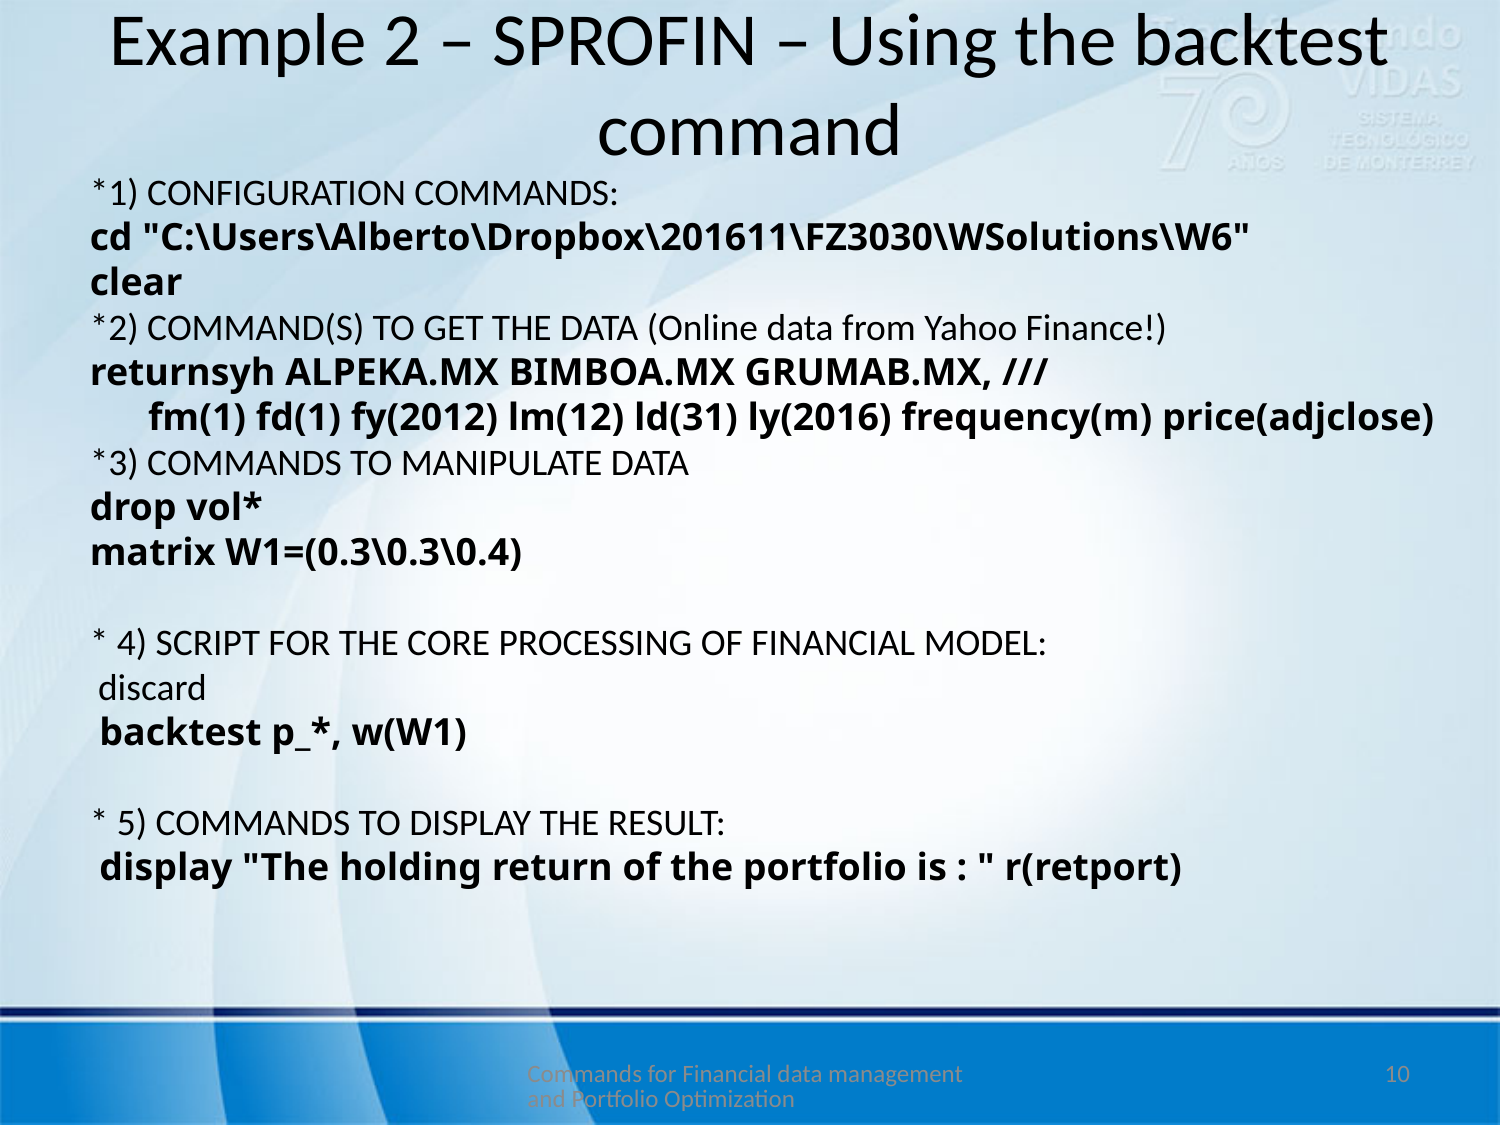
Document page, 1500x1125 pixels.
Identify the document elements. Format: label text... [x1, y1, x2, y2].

footer Commands for Financial data management and Portfolio Optimization [512, 1042, 988, 1103]
text_box *1) CONFIGURATION COMMANDS: cd "C:\Users\Alberto\Dropbox\201611\FZ3030\WSolutions\W6" clear *2) COMMAND(S) TO GET THE DATA (Online data from Yahoo Finance!) returnsyh ALPEKA.MX BIMBOA.MX GRUMAB.MX, /// fm(1) fd(1) fy(2012) lm(12) ld(31) ly(2016) frequency(m) price(adjclose) *3) COMMANDS TO MANIPULATE DATA drop vol* matrix W1=(0.3\0.3\0.4) * 4) SCRIPT FOR THE CORE PROCESSING OF FINANCIAL MODEL: discard backtest p_*, w(W1) * 5) COMMANDS TO DISPLAY THE RESULT: display "The holding return of the portfolio is : " r(retport) [74, 160, 1482, 941]
title Example 2 – SPROFIN – Using the backtest command [75, 0, 1425, 107]
text_box [75, 134, 1462, 160]
picture [0, 0, 1500, 1125]
slide_number 10 [1074, 1042, 1425, 1103]
